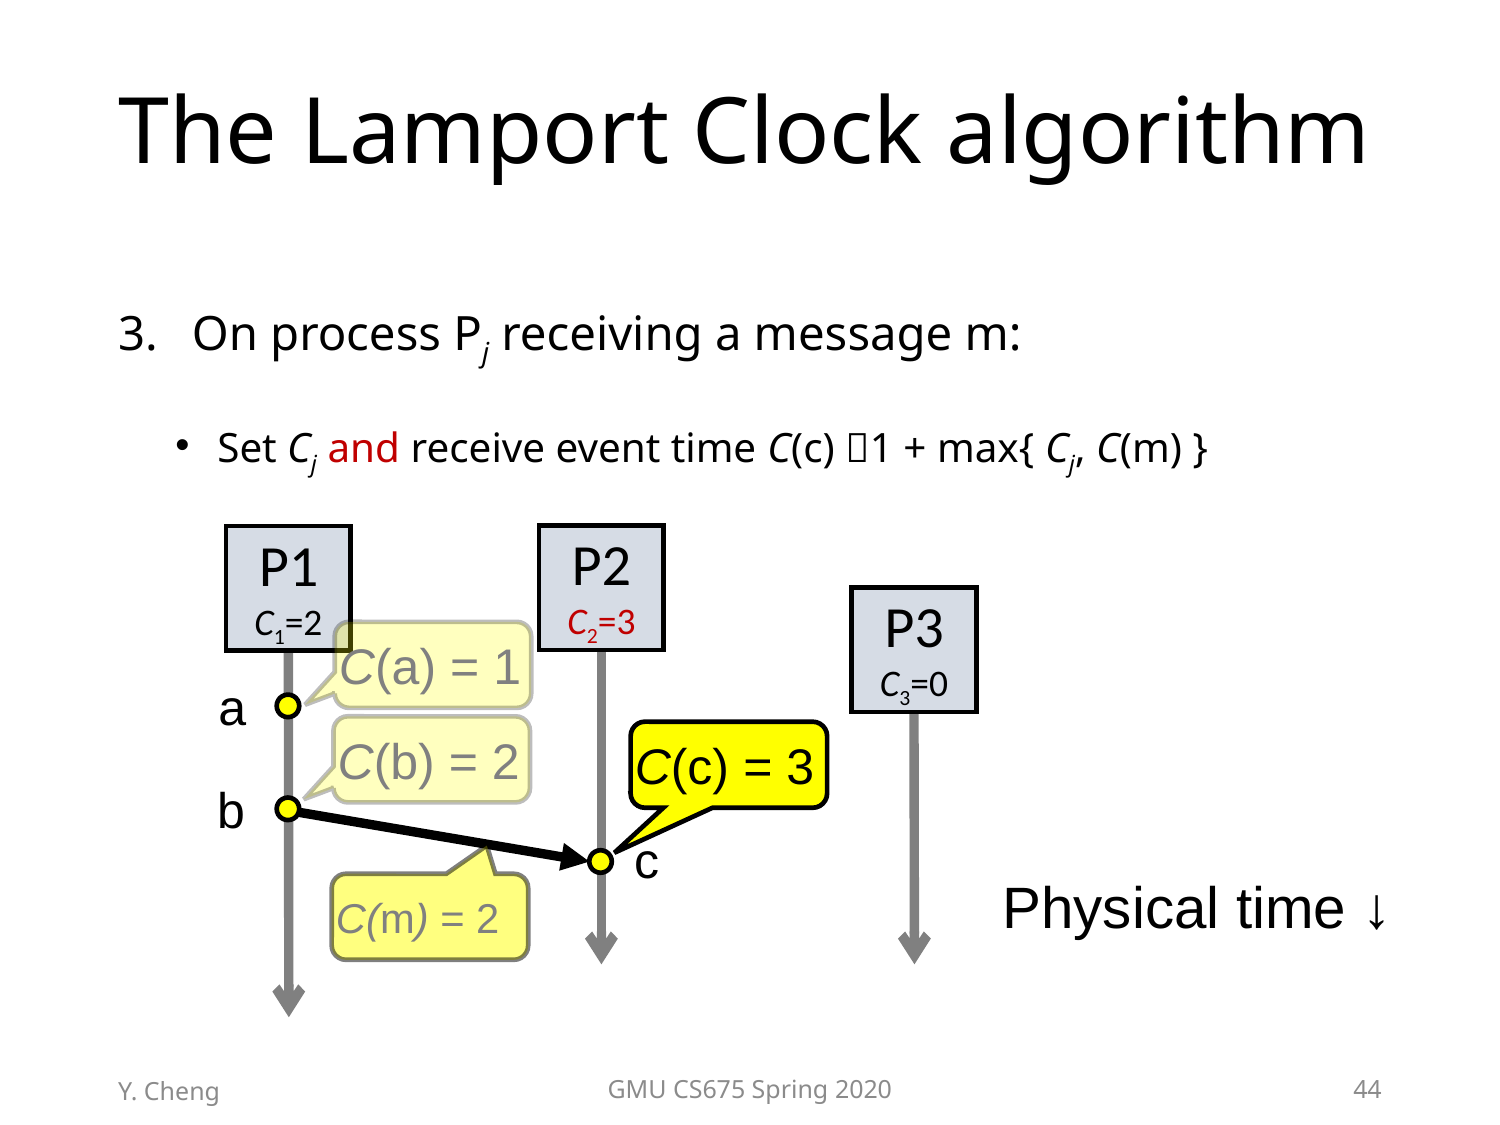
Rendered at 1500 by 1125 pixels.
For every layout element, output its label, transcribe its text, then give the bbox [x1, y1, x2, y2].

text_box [299, 812, 675, 898]
text_box P3 C3=0 [851, 587, 977, 712]
title The Lamport Clock algorithm [103, 25, 1397, 223]
text_box C(b) = 2 [303, 715, 531, 803]
text_box P2 C2=3 [539, 525, 664, 650]
text_box C(a) = 1 [304, 621, 532, 709]
slide_number 44 [1059, 1060, 1397, 1121]
text_box [276, 797, 288, 821]
text_box b [202, 770, 260, 846]
text_box Physical time ↓ [987, 862, 1407, 948]
text_box C(c) = 3 [629, 721, 828, 826]
slide_number Y. Cheng [103, 1060, 441, 1121]
text_box a [203, 668, 262, 743]
text_box [289, 694, 300, 718]
footer GMU CS675 Spring 2020 [496, 1060, 1004, 1121]
text_box C(m) = 2 [331, 898, 529, 961]
text_box [289, 797, 300, 821]
text_box On process Pj receiving a message m: Set Cj and receive event time C(c) 1 + max{ Cj, C(m) } [103, 223, 1410, 482]
text_box [276, 694, 288, 718]
text_box P1 C1=2 [226, 526, 351, 651]
